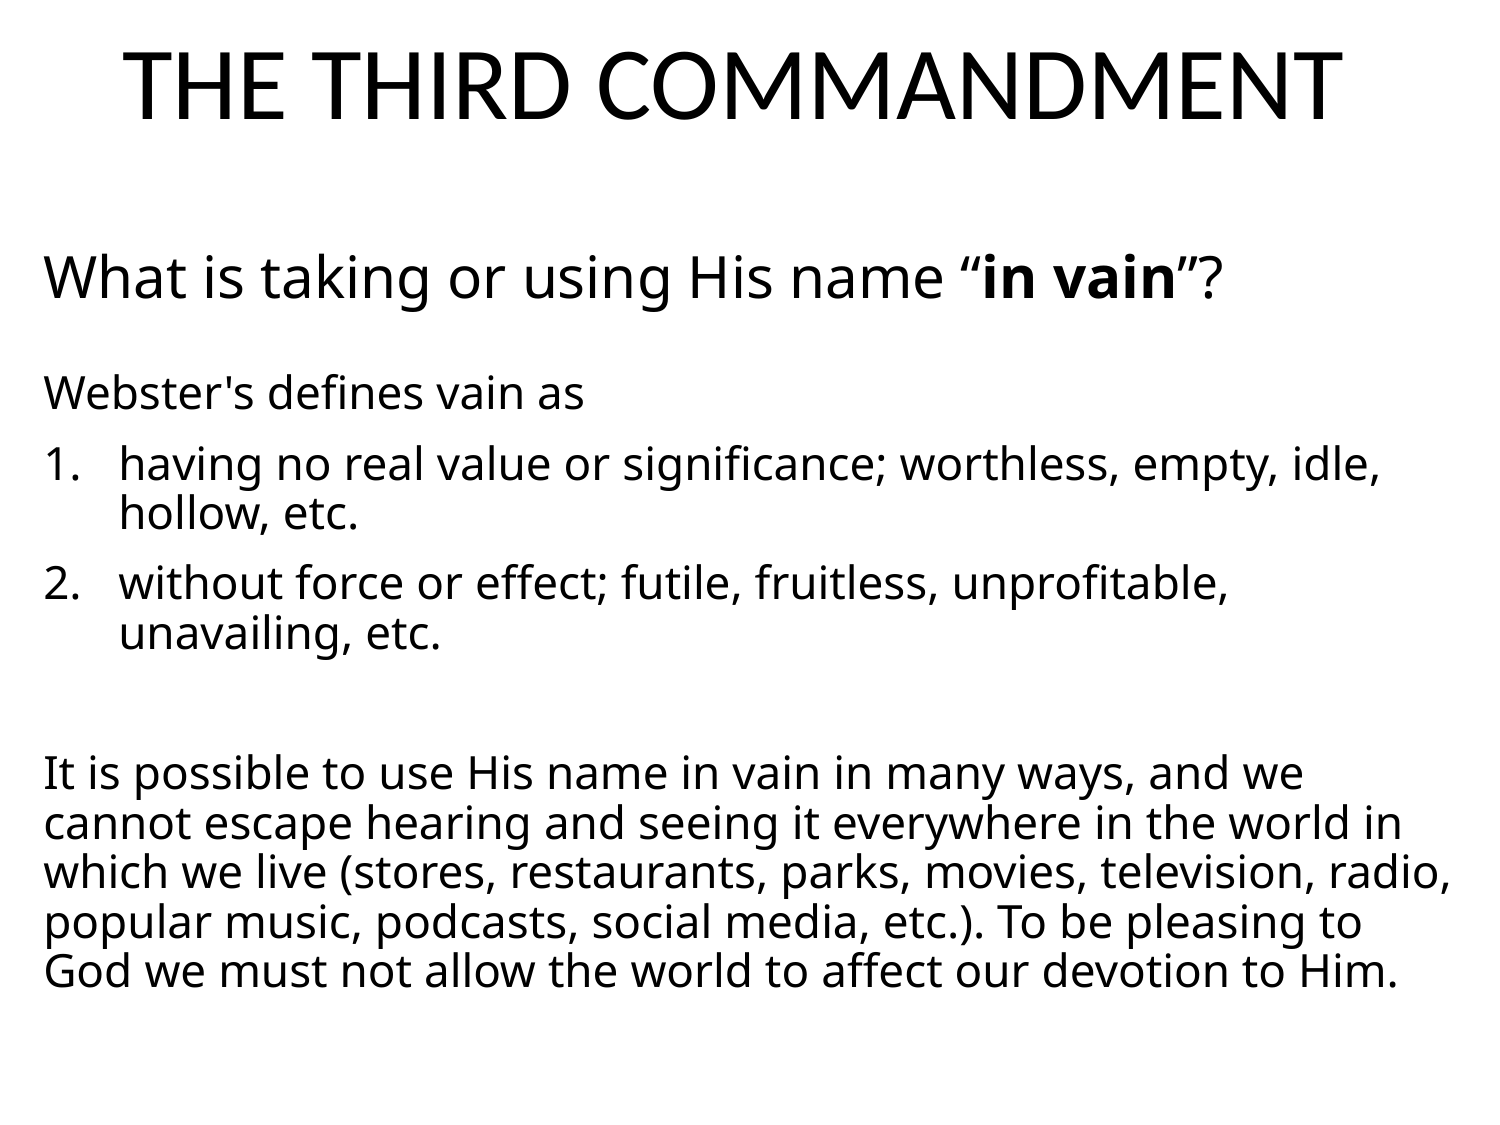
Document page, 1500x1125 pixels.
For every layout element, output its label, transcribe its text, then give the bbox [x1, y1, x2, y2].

title THE THIRD COMMANDMENT [42, 20, 1425, 149]
subtitle What is taking or using His name “in vain”? Webster's defines vain as having no real value or significance; worthless, empty, idle, hollow, etc. without force or effect; futile, fruitless, unprofitable, unavailing, etc. It is possible to use His name in vain in many ways, and we cannot escape hearing and seeing it everywhere in the world in which we live (stores, restaurants, parks, movies, television, radio, popular music, podcasts, social media, etc.). To be pleasing to God we must not allow the world to affect our devotion to Him. [28, 149, 1477, 1113]
